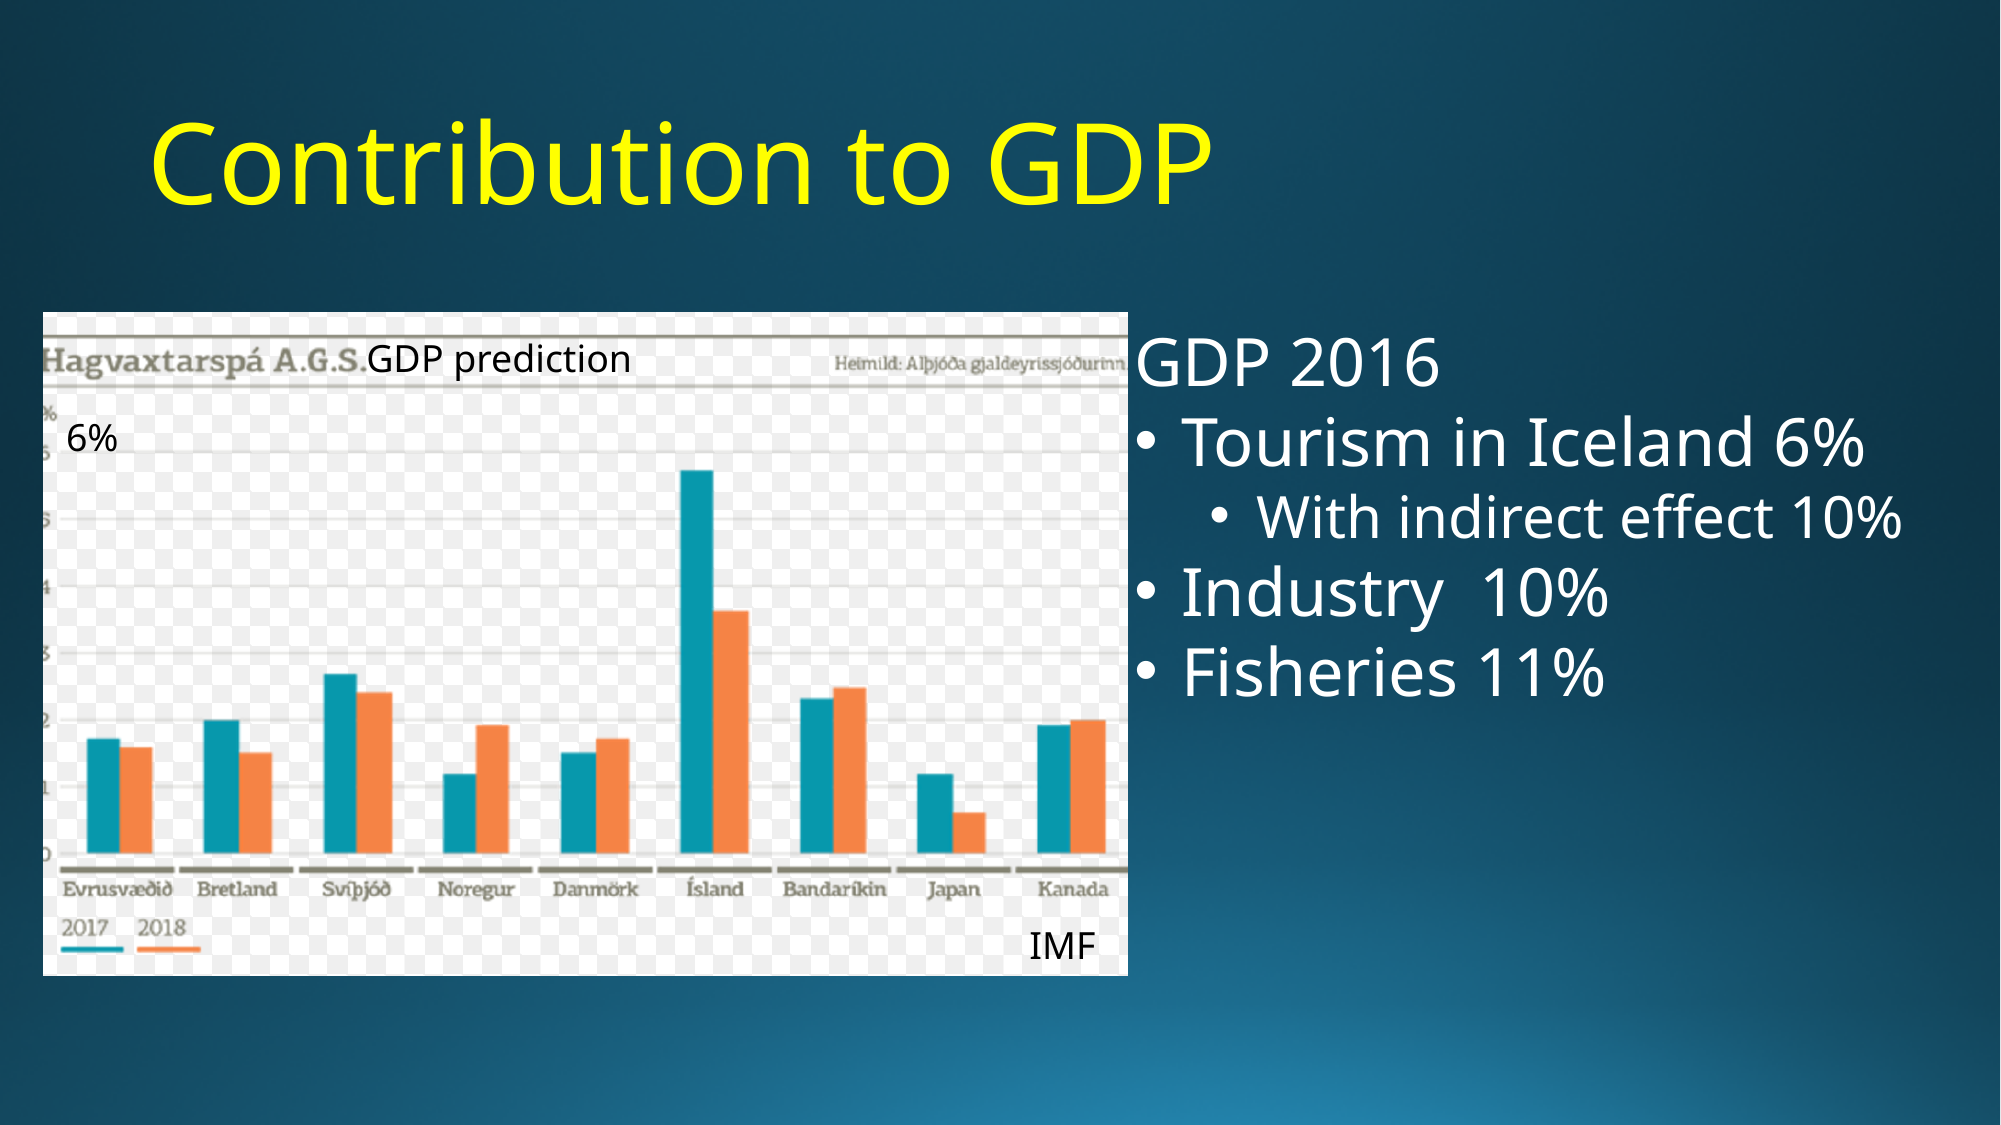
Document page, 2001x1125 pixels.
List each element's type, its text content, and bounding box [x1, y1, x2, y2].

title Contribution to GDP [132, 59, 1690, 278]
picture [0, 0, 2001, 1125]
text_box GDP 2016 Tourism in Iceland 6% With indirect effect 10% Industry 10% Fisheries 11% [1128, 312, 1920, 717]
